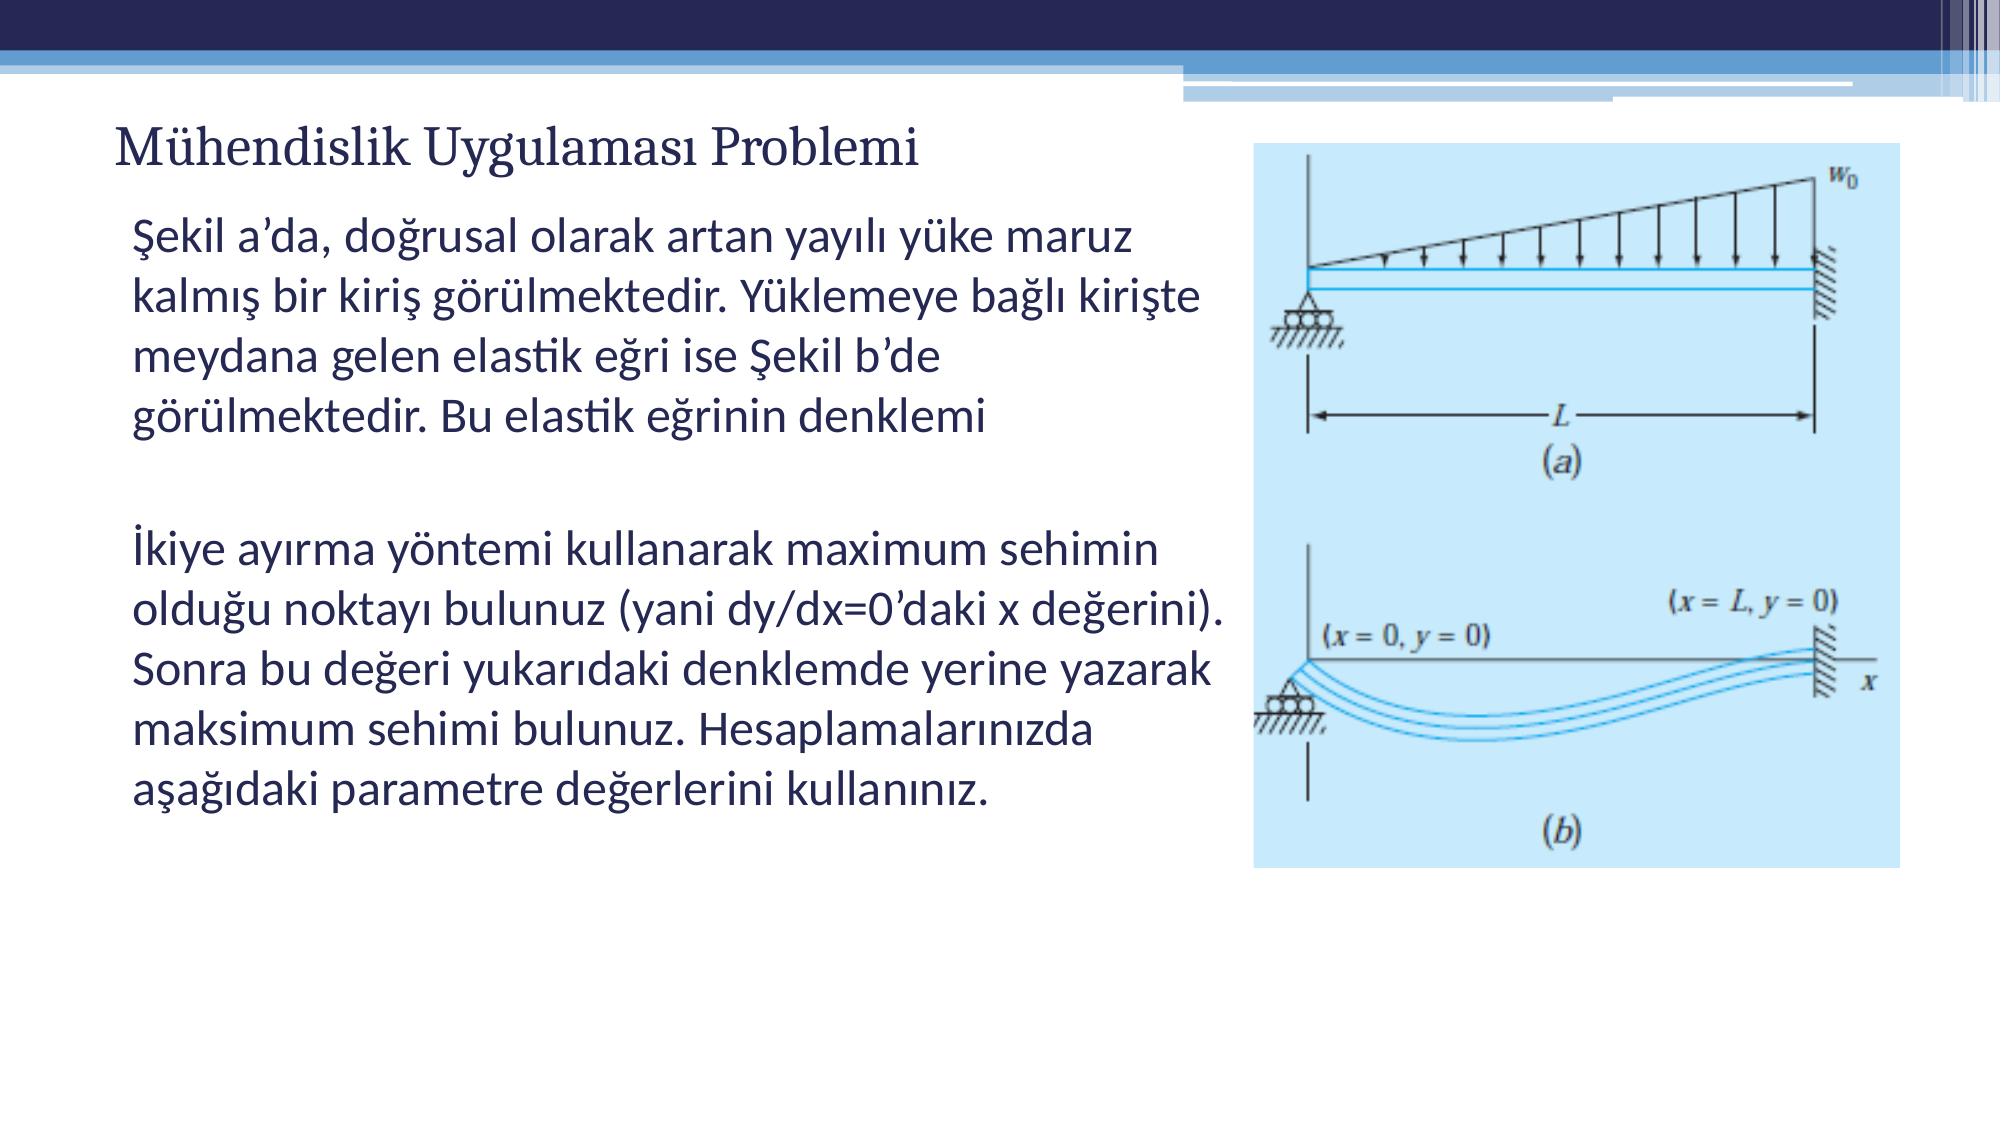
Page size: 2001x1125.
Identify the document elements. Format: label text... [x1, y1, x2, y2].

title Mühendislik Uygulaması Problemi [99, 101, 1900, 185]
picture [1253, 143, 1900, 868]
